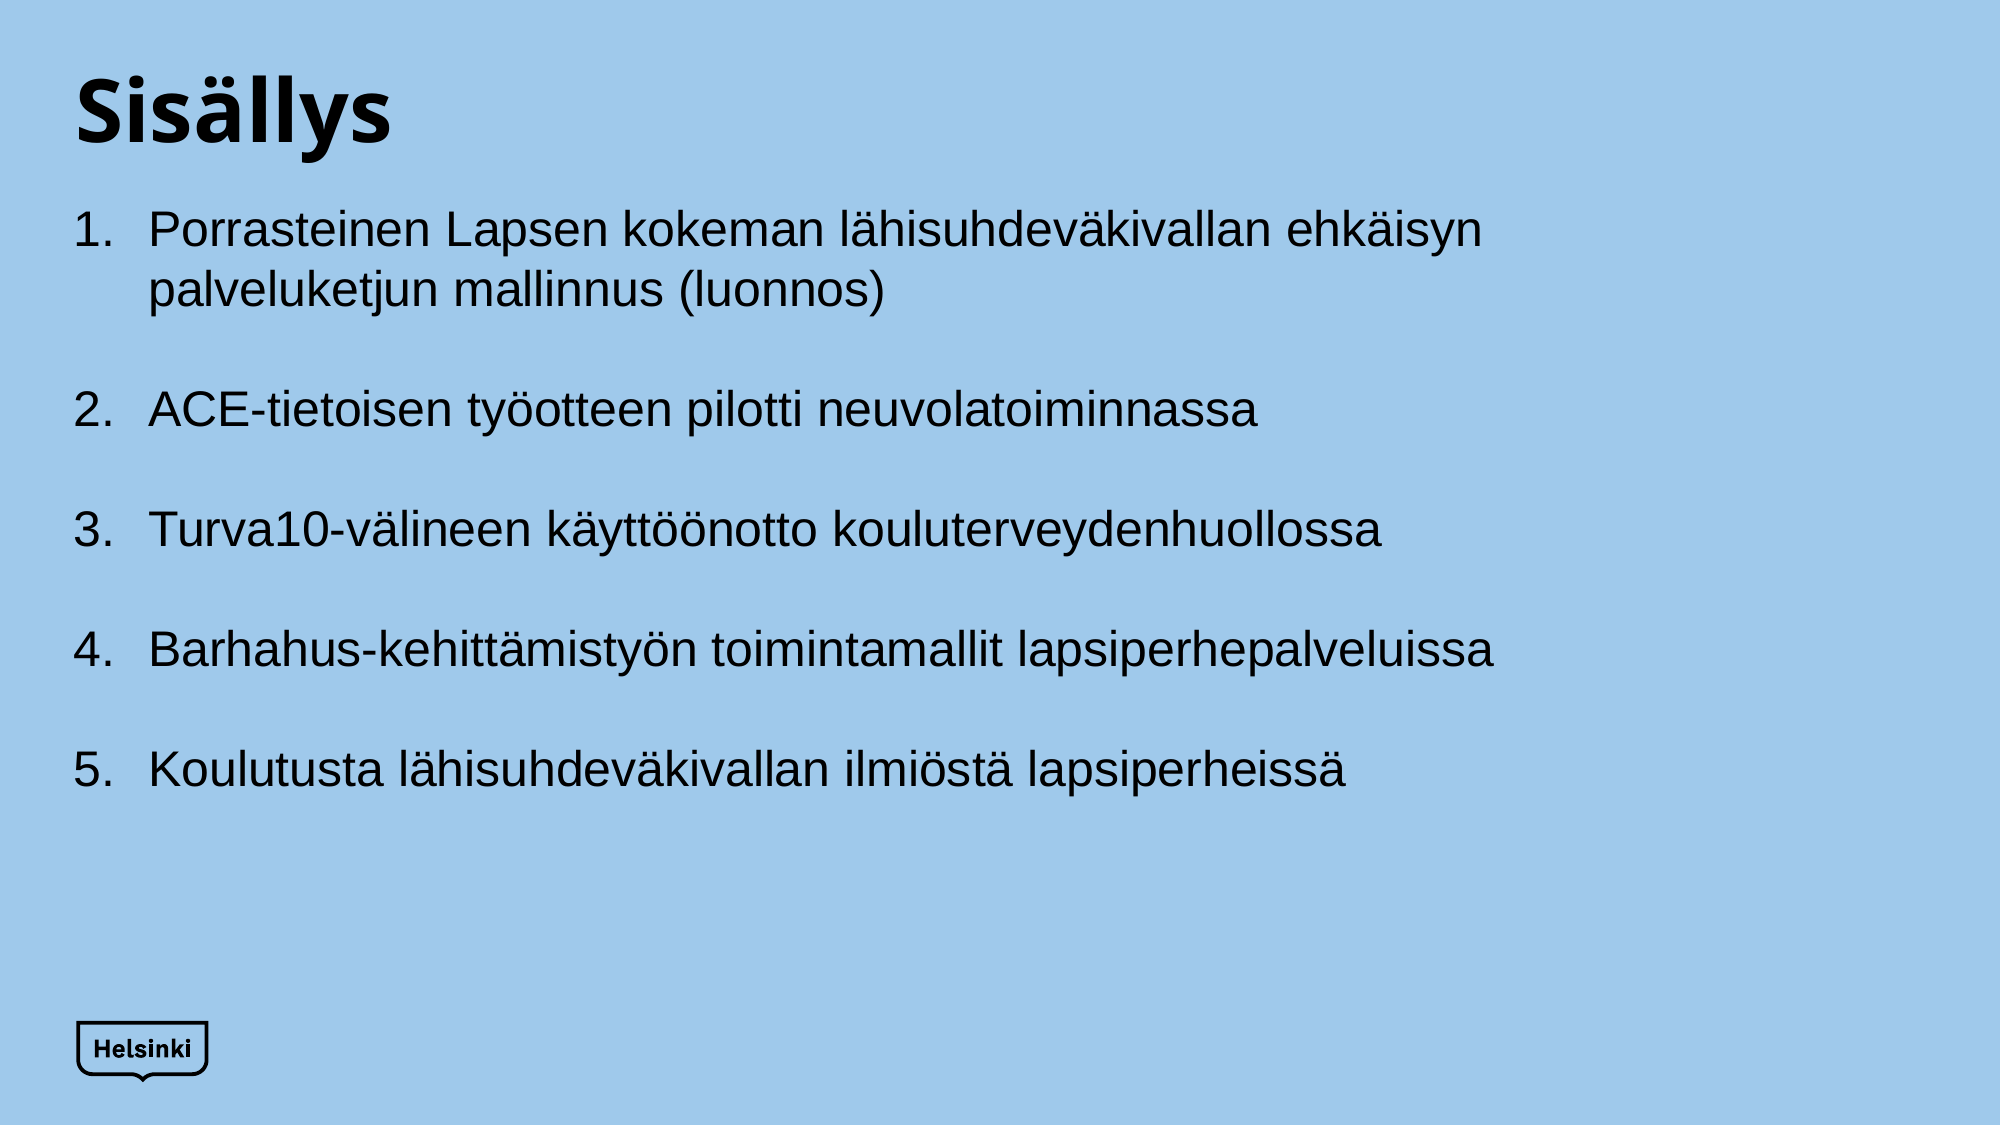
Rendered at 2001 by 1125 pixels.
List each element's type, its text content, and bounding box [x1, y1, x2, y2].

title Sisällys [75, 67, 1711, 197]
list Porrasteinen Lapsen kokeman lähisuhdeväkivallan ehkäisyn palveluketjun mallinnus (luonnos) ACE-tietoisen työotteen pilotti neuvolatoiminnassa Turva10-välineen käyttöönotto kouluterveydenhuollossa Barhahus-kehittämistyön toimintamallit lapsiperhepalveluissa Koulutusta lähisuhdeväkivallan ilmiöstä lapsiperheissä [73, 196, 1710, 1014]
